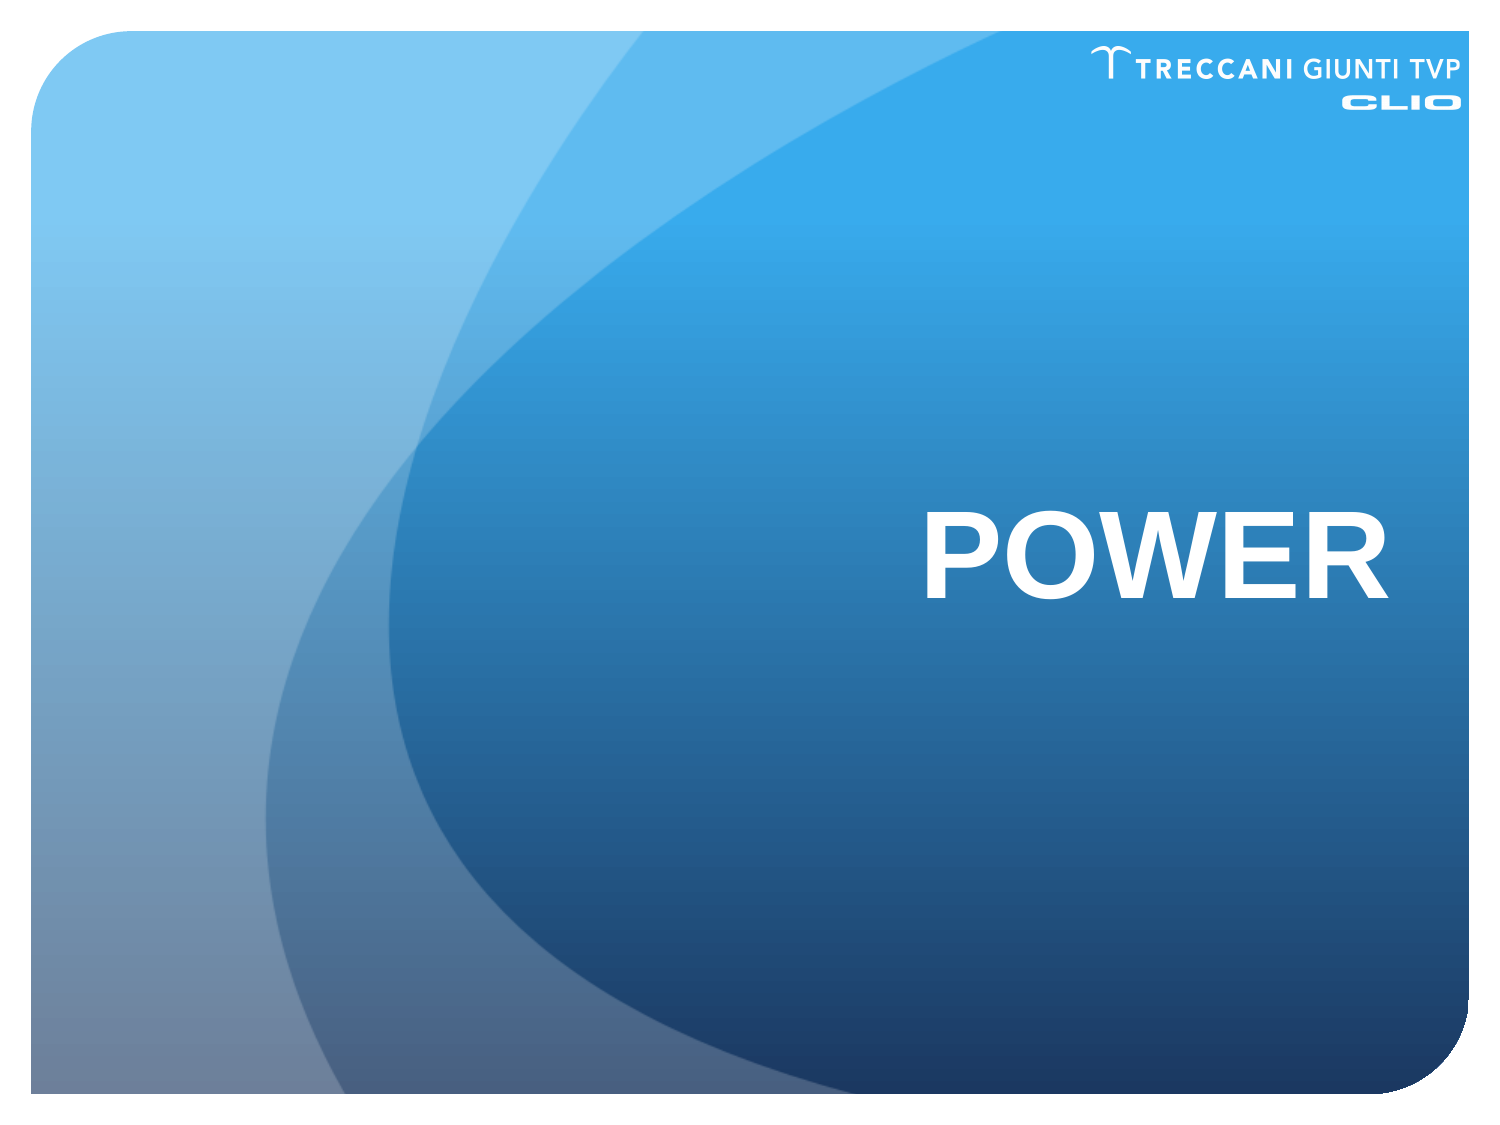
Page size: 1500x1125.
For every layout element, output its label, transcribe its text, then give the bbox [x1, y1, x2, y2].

picture [26, 30, 1474, 1095]
title POWER [48, 110, 1407, 631]
